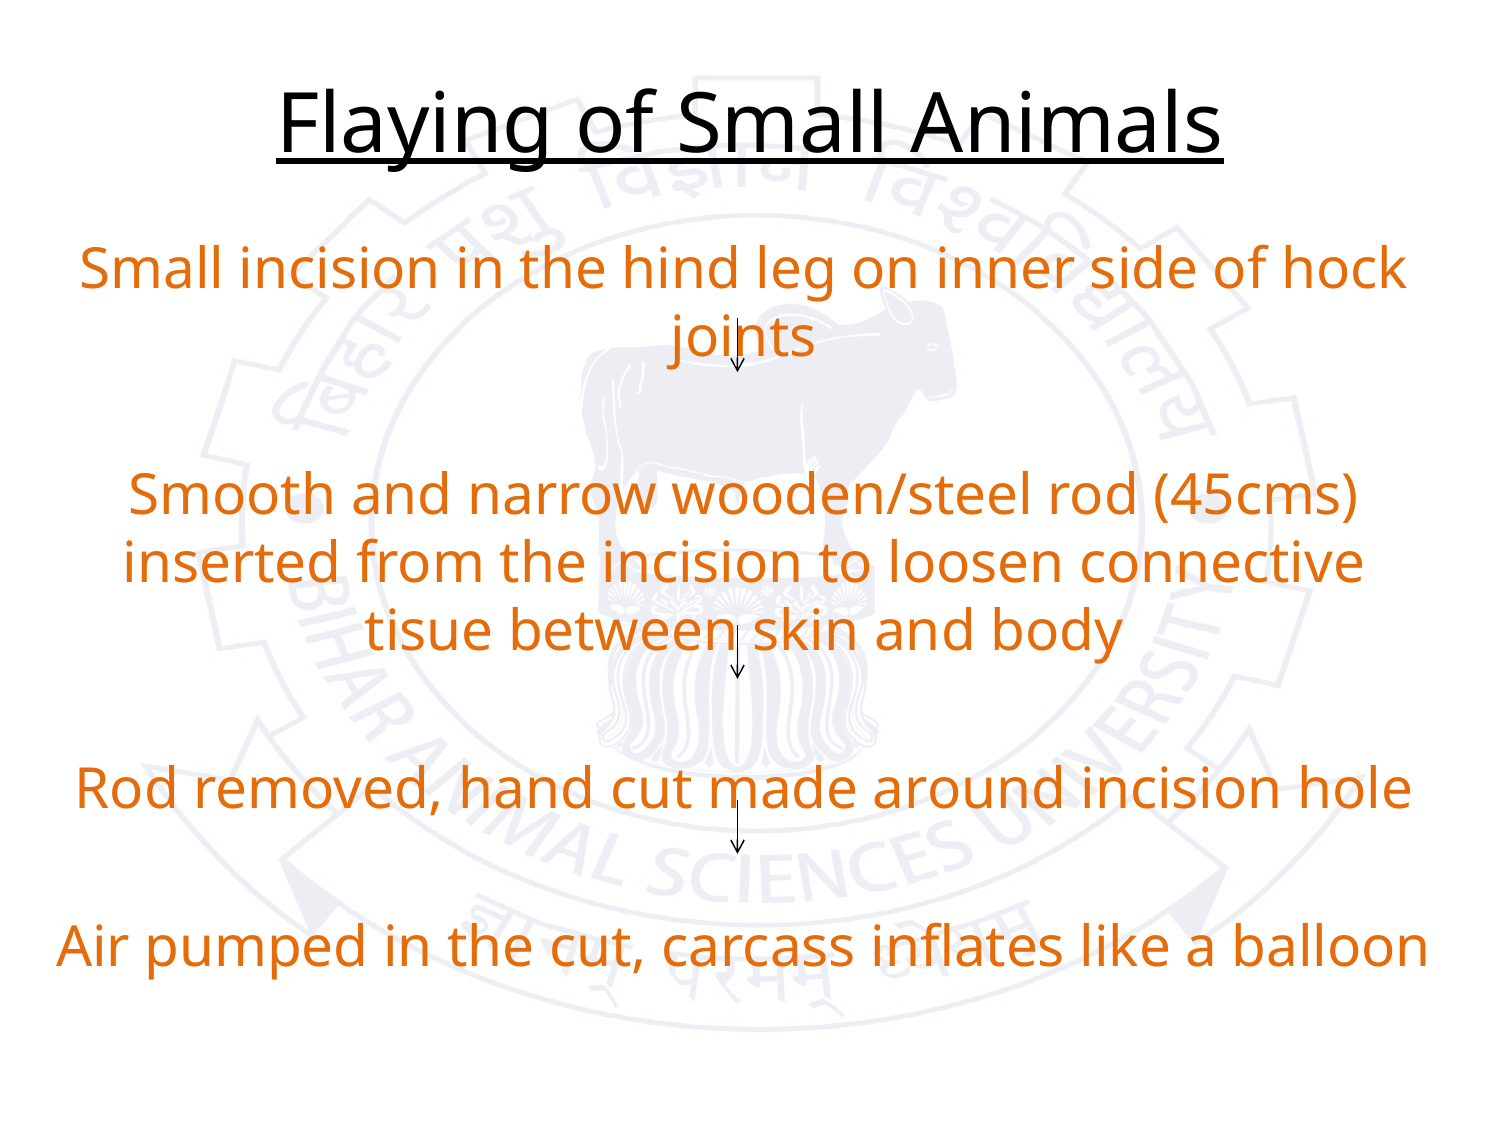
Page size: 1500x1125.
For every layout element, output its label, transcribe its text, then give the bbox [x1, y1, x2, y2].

title Flaying of Small Animals [75, 24, 1425, 213]
list Small incision in the hind leg on inner side of hock joints Smooth and narrow wooden/steel rod (45cms) inserted from the incision to loosen connective tisue between skin and body Rod removed, hand cut made around incision hole Air pumped in the cut, carcass inflates like a balloon [37, 224, 1450, 1005]
